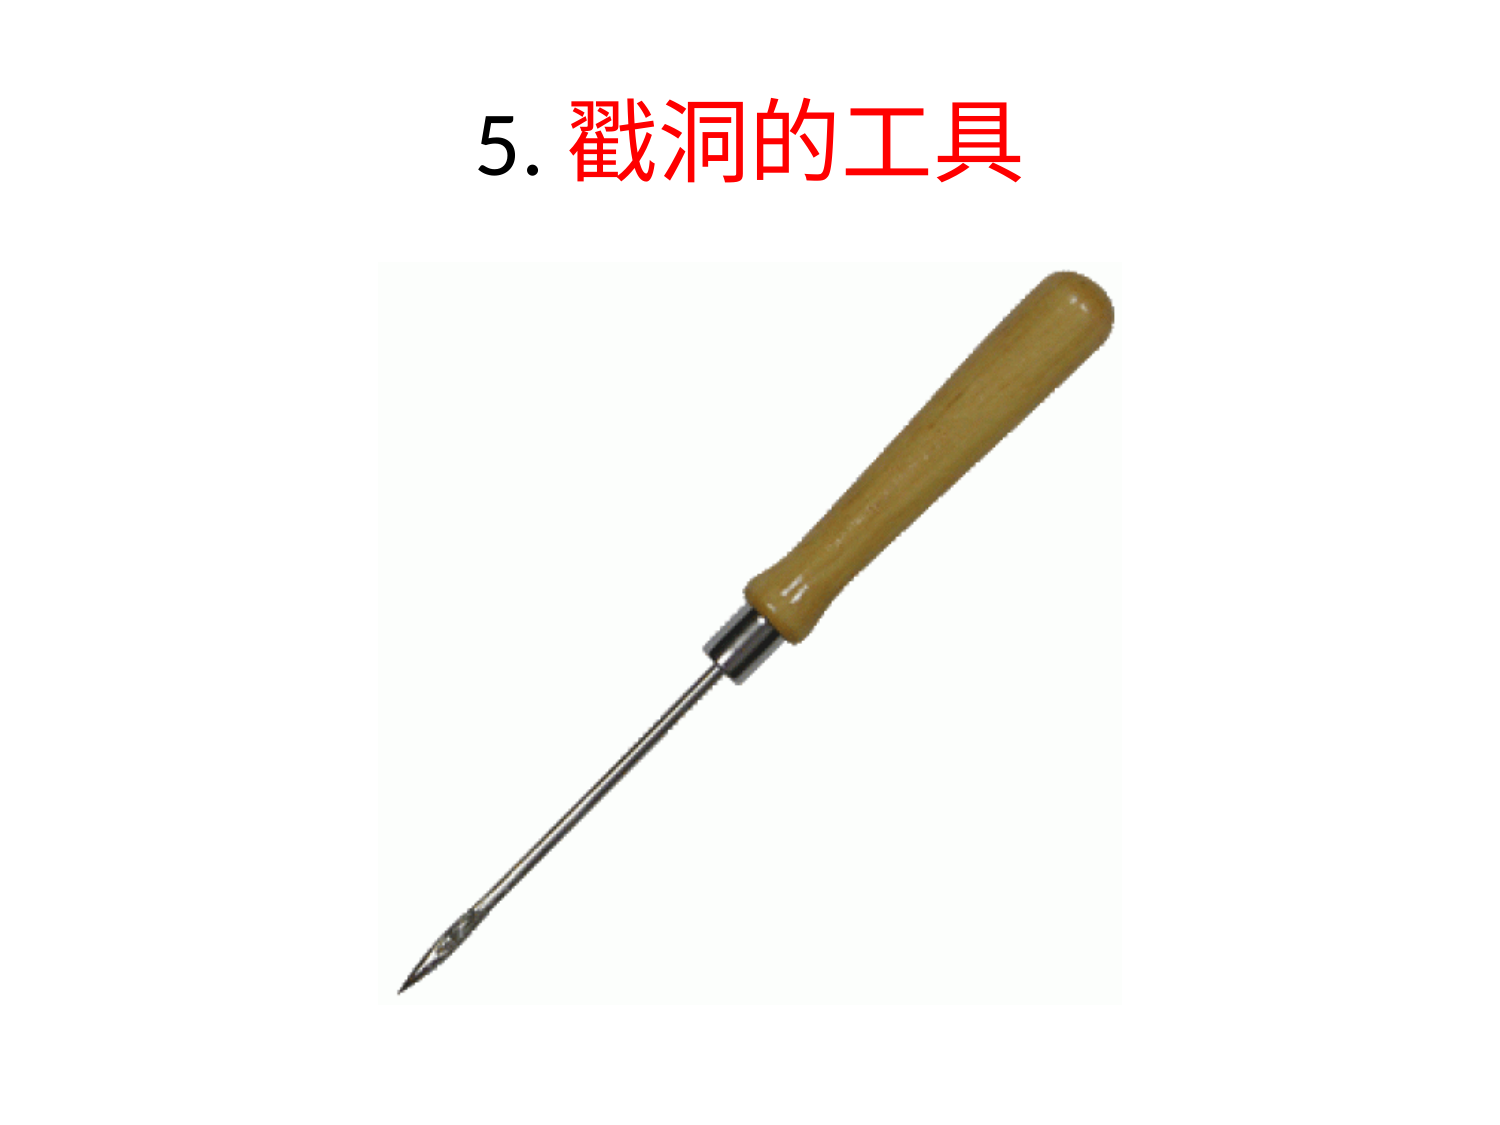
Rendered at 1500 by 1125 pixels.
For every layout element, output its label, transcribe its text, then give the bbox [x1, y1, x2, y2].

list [378, 262, 1122, 1006]
title 5.戳洞的工具 [75, 45, 1425, 233]
